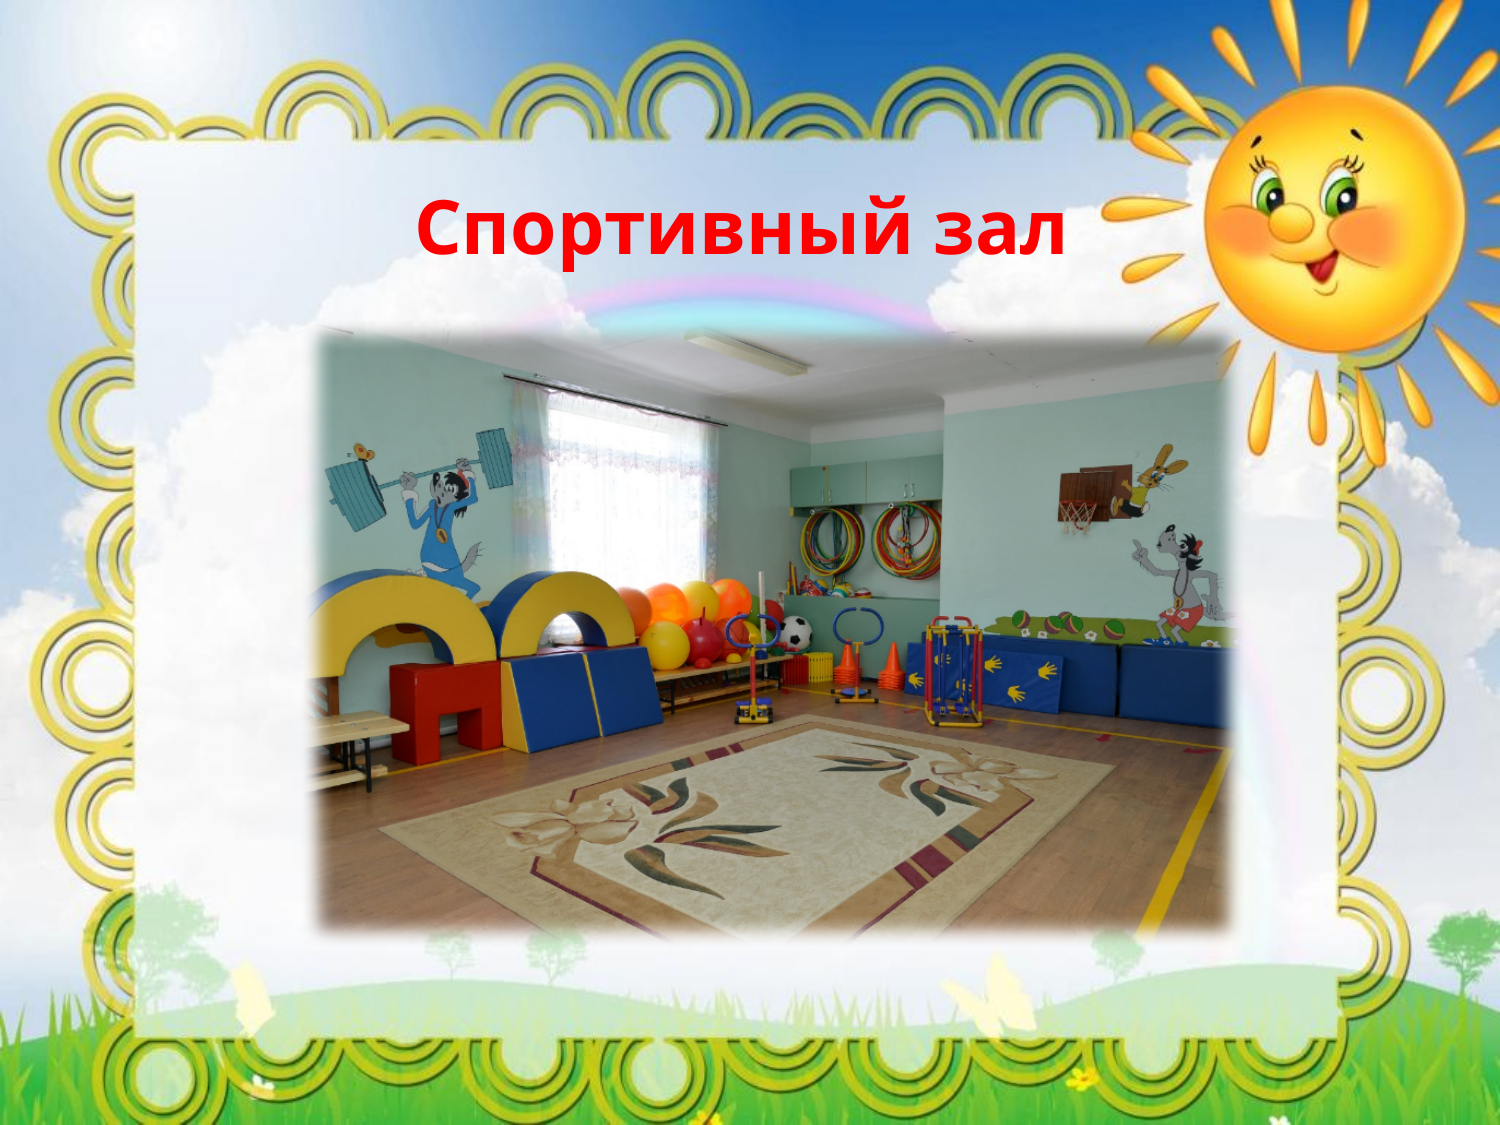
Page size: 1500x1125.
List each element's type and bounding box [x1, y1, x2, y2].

list [300, 317, 1247, 949]
picture [0, 0, 1500, 1125]
